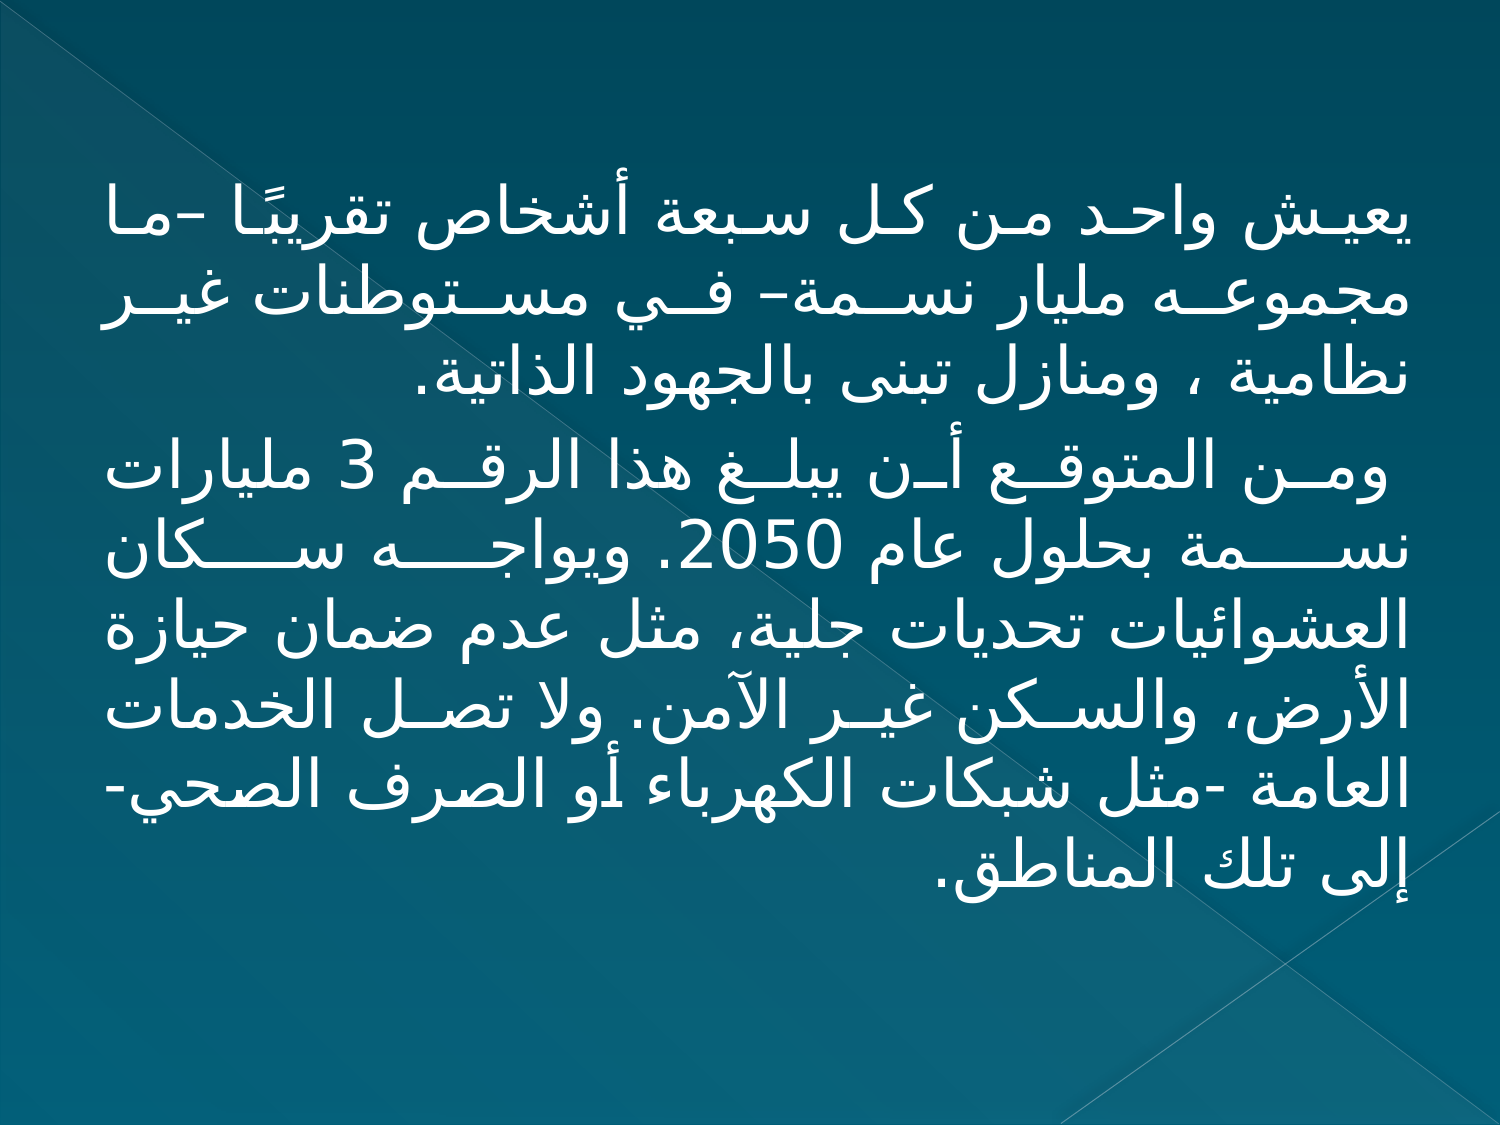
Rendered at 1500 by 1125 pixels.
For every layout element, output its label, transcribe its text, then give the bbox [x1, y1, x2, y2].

list يعيش واحد من كل سبعة أشخاص تقريبًا –ما مجموعه مليار نسمة– في مستوطنات غير نظامية ، ومنازل تبنى بالجهود الذاتية. ومن المتوقع أن يبلغ هذا الرقم 3 مليارات نسمة بحلول عام 2050. ويواجه سكان العشوائيات تحديات جلية، مثل عدم ضمان حيازة الأرض، والسكن غير الآمن. ولا تصل الخدمات العامة -مثل شبكات الكهرباء أو الصرف الصحي- إلى تلك المناطق. [88, 160, 1439, 911]
